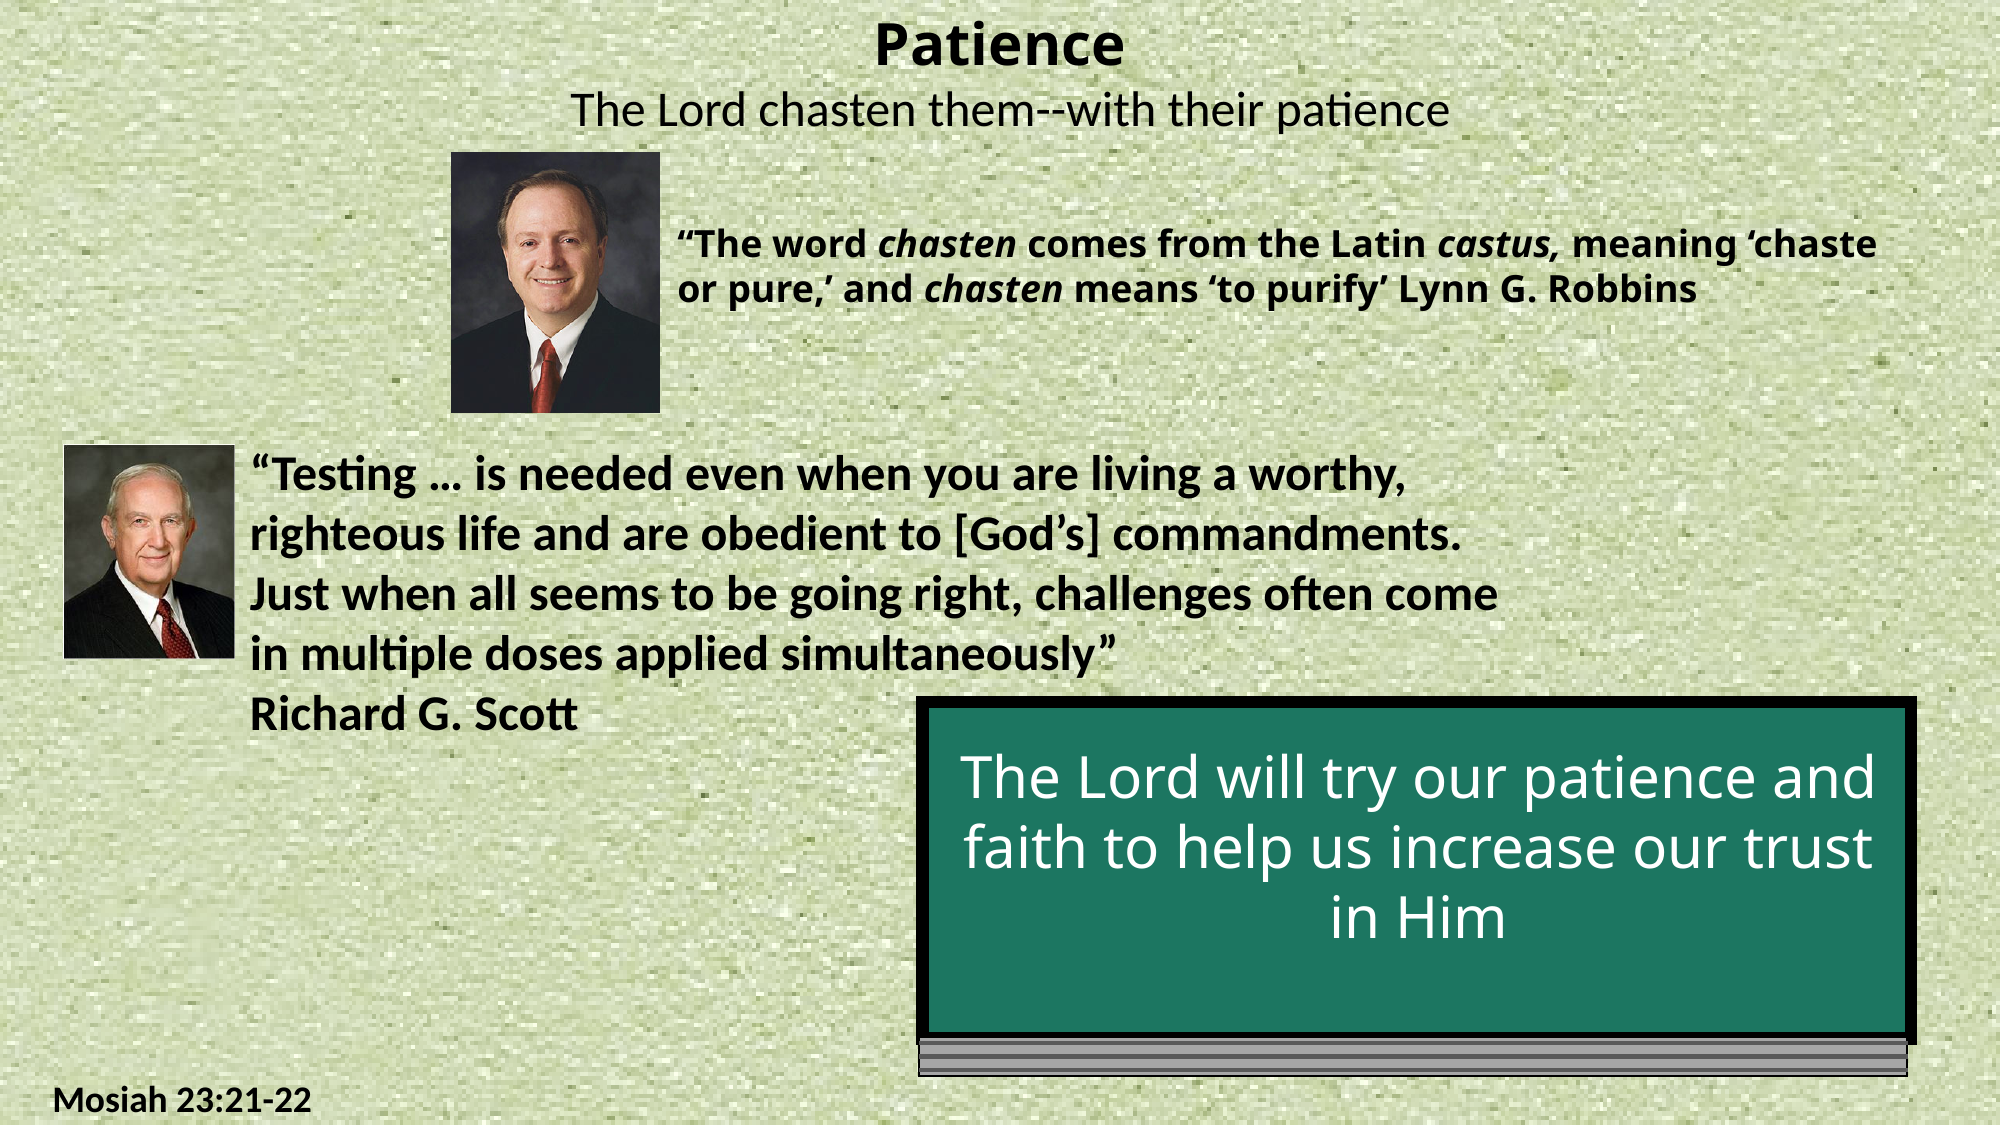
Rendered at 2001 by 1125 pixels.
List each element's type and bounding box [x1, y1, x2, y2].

picture [0, 0, 2000, 1125]
text_box [919, 701, 1911, 1077]
text_box [63, 432, 1523, 751]
